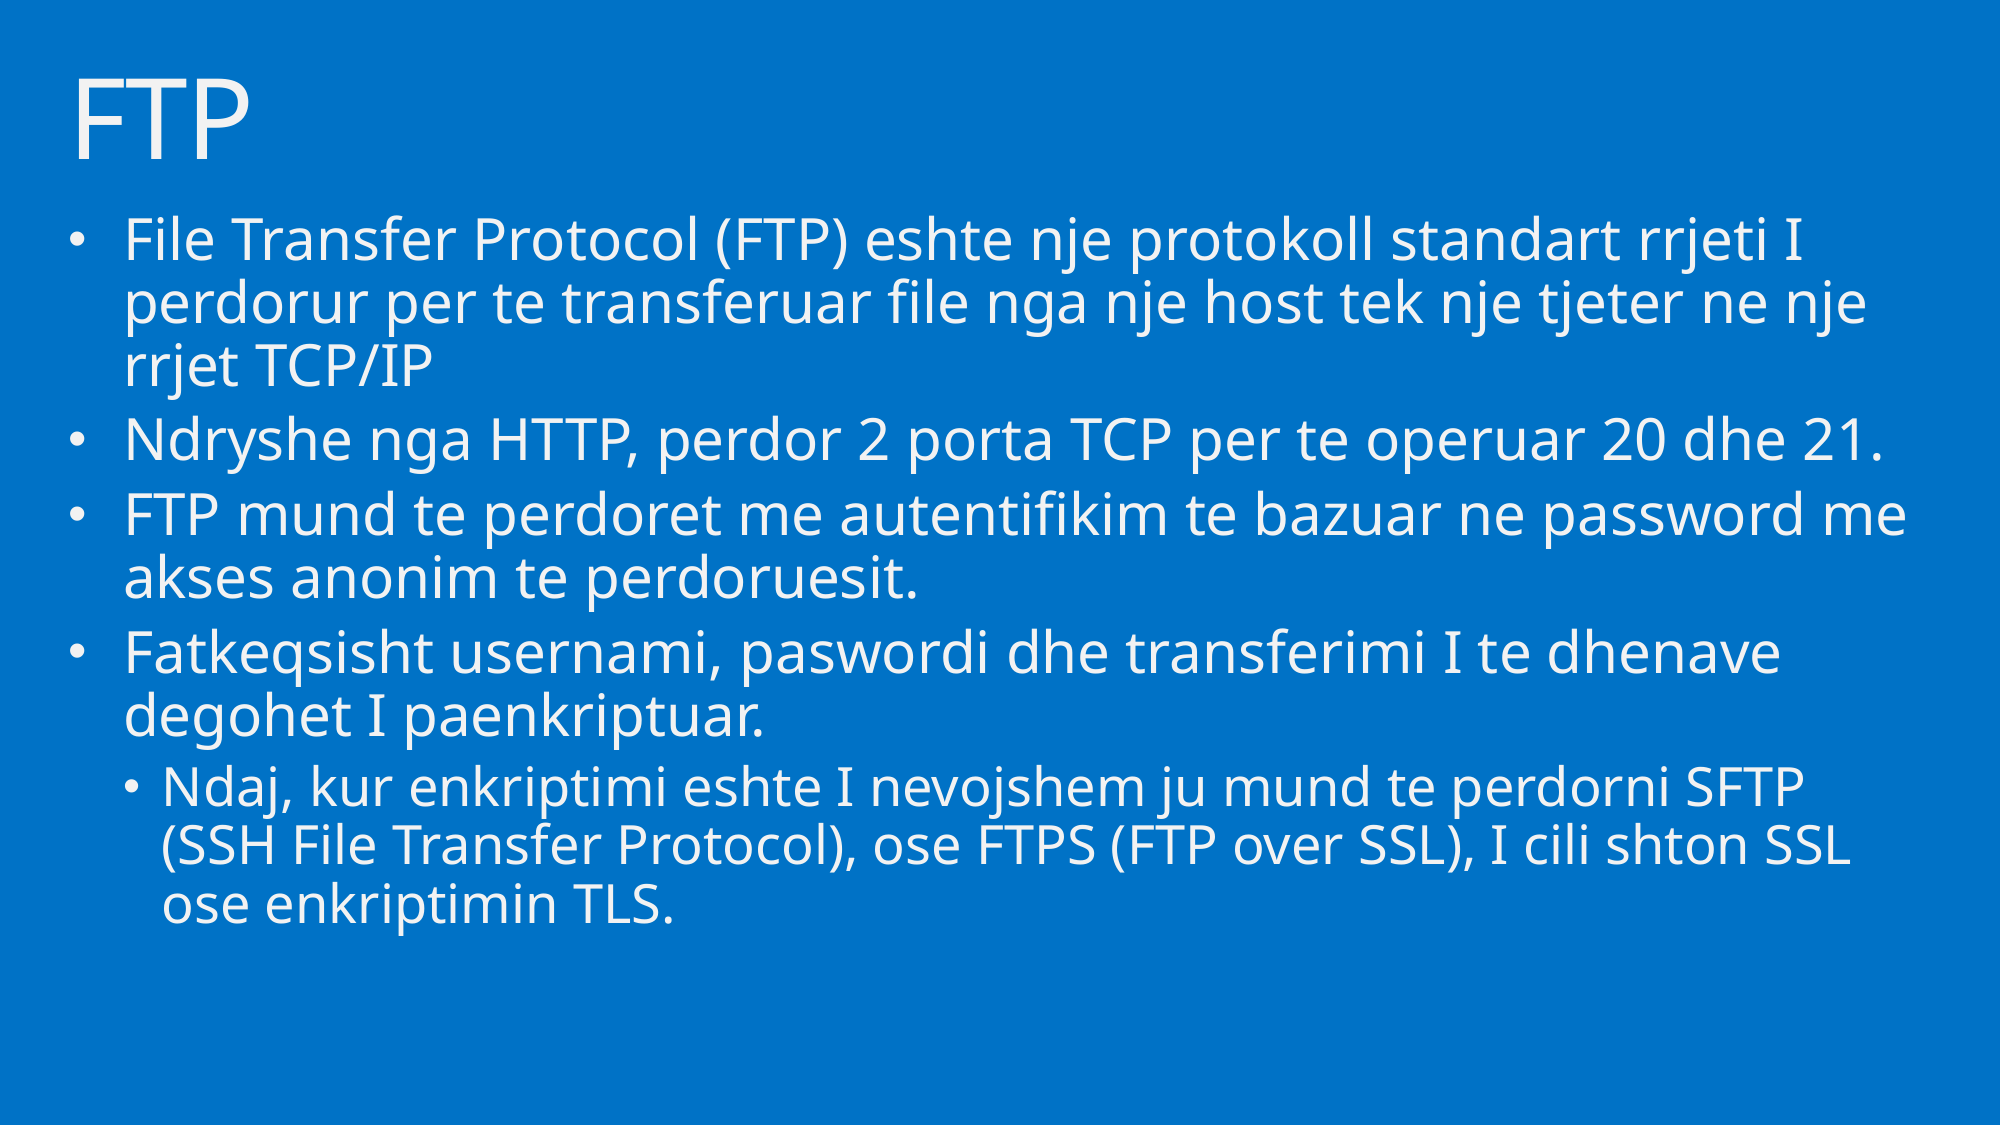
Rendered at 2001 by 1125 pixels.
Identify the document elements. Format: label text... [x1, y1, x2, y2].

list File Transfer Protocol (FTP) eshte nje protokoll standart rrjeti I perdorur per te transferuar file nga nje host tek nje tjeter ne nje rrjet TCP/IP Ndryshe nga HTTP, perdor 2 porta TCP per te operuar 20 dhe 21. FTP mund te perdoret me autentifikim te bazuar ne password me akses anonim te perdoruesit. Fatkeqsisht usernami, paswordi dhe transferimi I te dhenave degohet I paenkriptuar. Ndaj, kur enkriptimi eshte I nevojshem ju mund te perdorni SFTP (SSH File Transfer Protocol), ose FTPS (FTP over SSL), I cili shton SSL ose enkriptimin TLS. [44, 196, 1956, 982]
title FTP [44, 47, 1957, 196]
